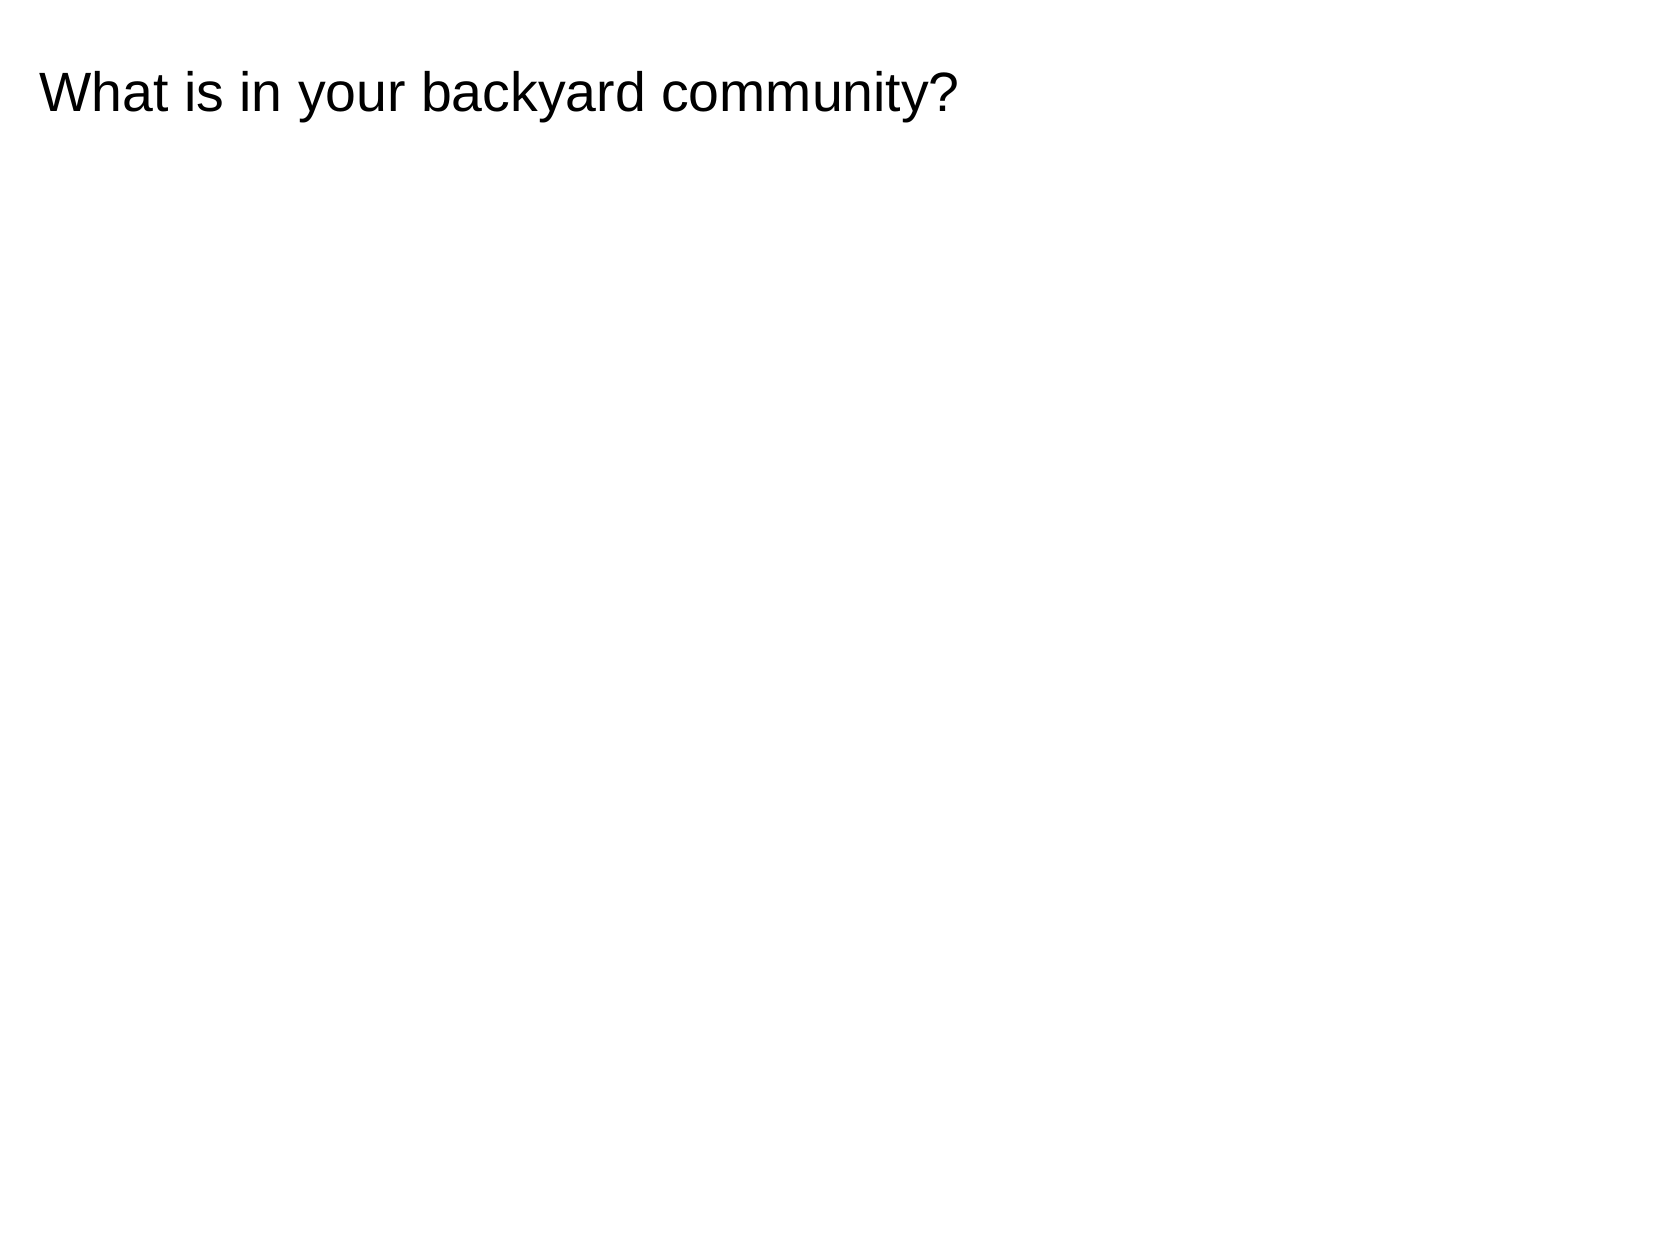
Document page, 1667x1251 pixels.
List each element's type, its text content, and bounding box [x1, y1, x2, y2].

text_box What is in your backyard community? [33, 50, 1046, 158]
